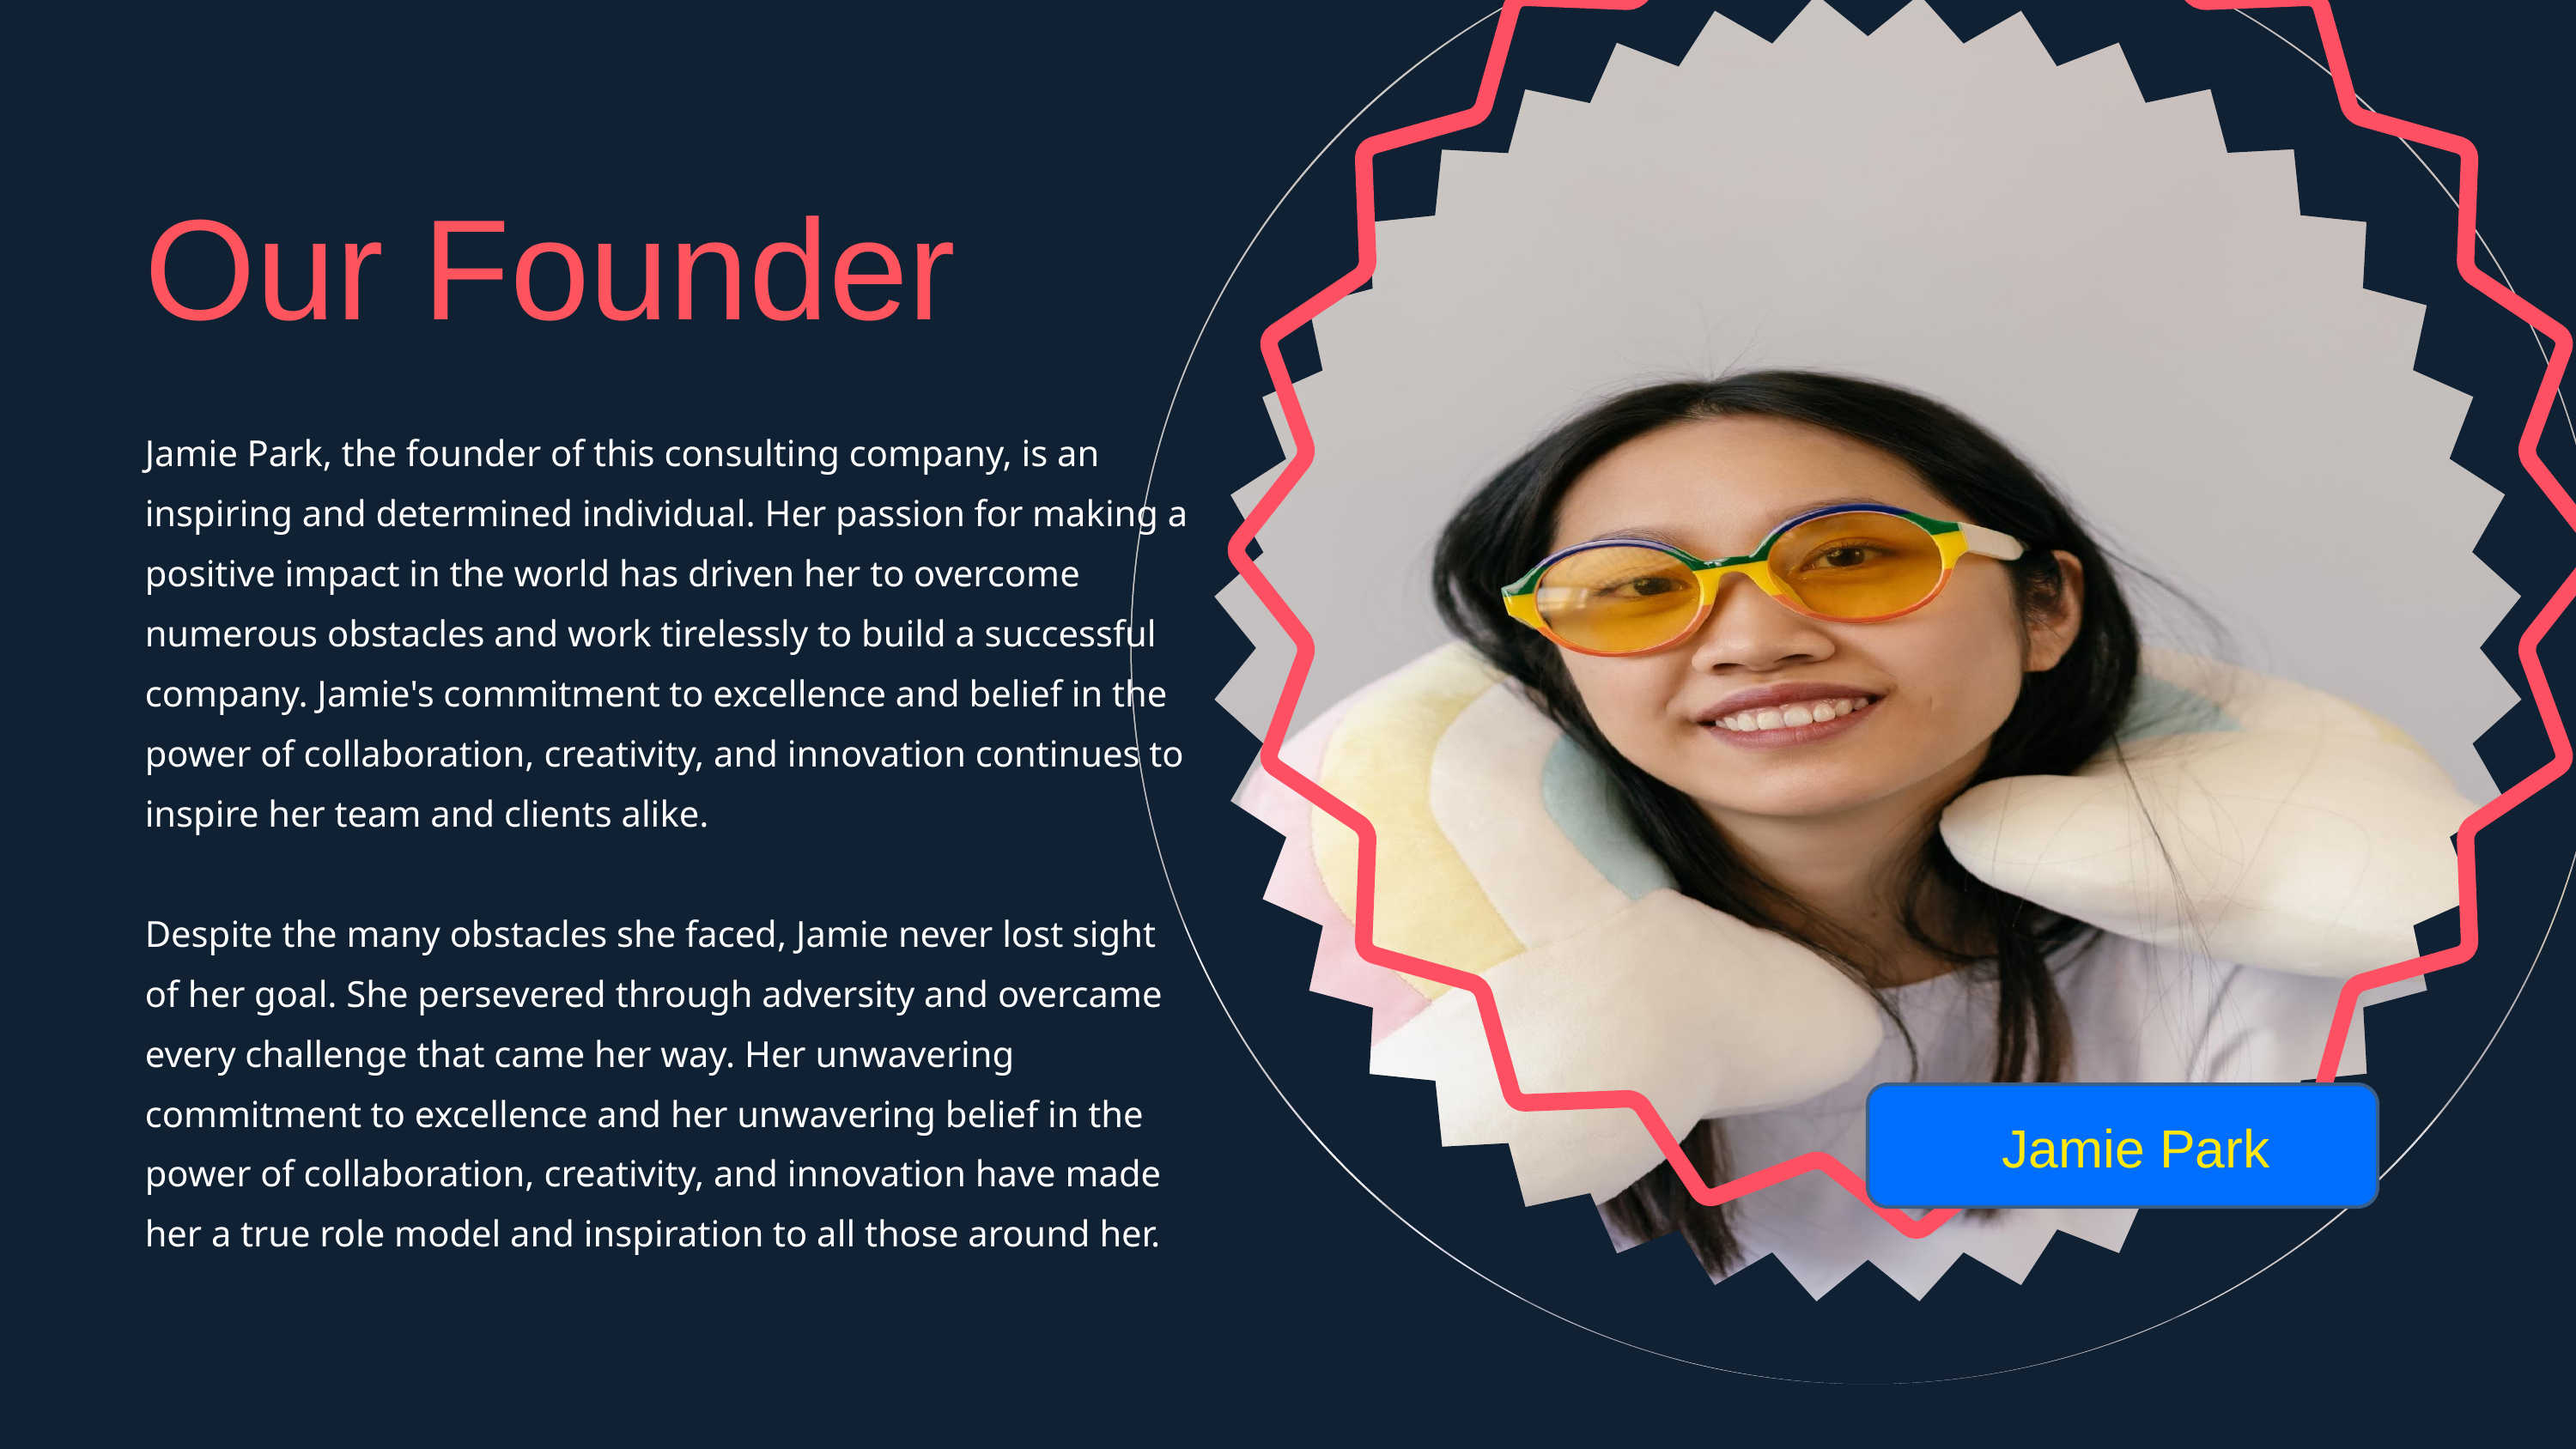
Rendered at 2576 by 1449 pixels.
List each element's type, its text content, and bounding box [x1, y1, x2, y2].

text_box Our Founder [144, 142, 1091, 349]
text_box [1235, 0, 2576, 1232]
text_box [1095, 0, 2576, 1411]
text_box Jamie Park, the founder of this consulting company, is an inspiring and determined individual. Her passion for making a positive impact in the world has driven her to overcome numerous obstacles and work tirelessly to build a successful company. Jamie's commitment to excellence and belief in the power of collaboration, creativity, and innovation continues to inspire her team and clients alike. Despite the many obstacles she faced, Jamie never lost sight of her goal. She persevered through adversity and overcame every challenge that came her way. Her unwavering commitment to excellence and her unwavering belief in the power of collaboration, creativity, and innovation have made her a true role model and inspiration to all those around her. [144, 413, 1091, 1255]
